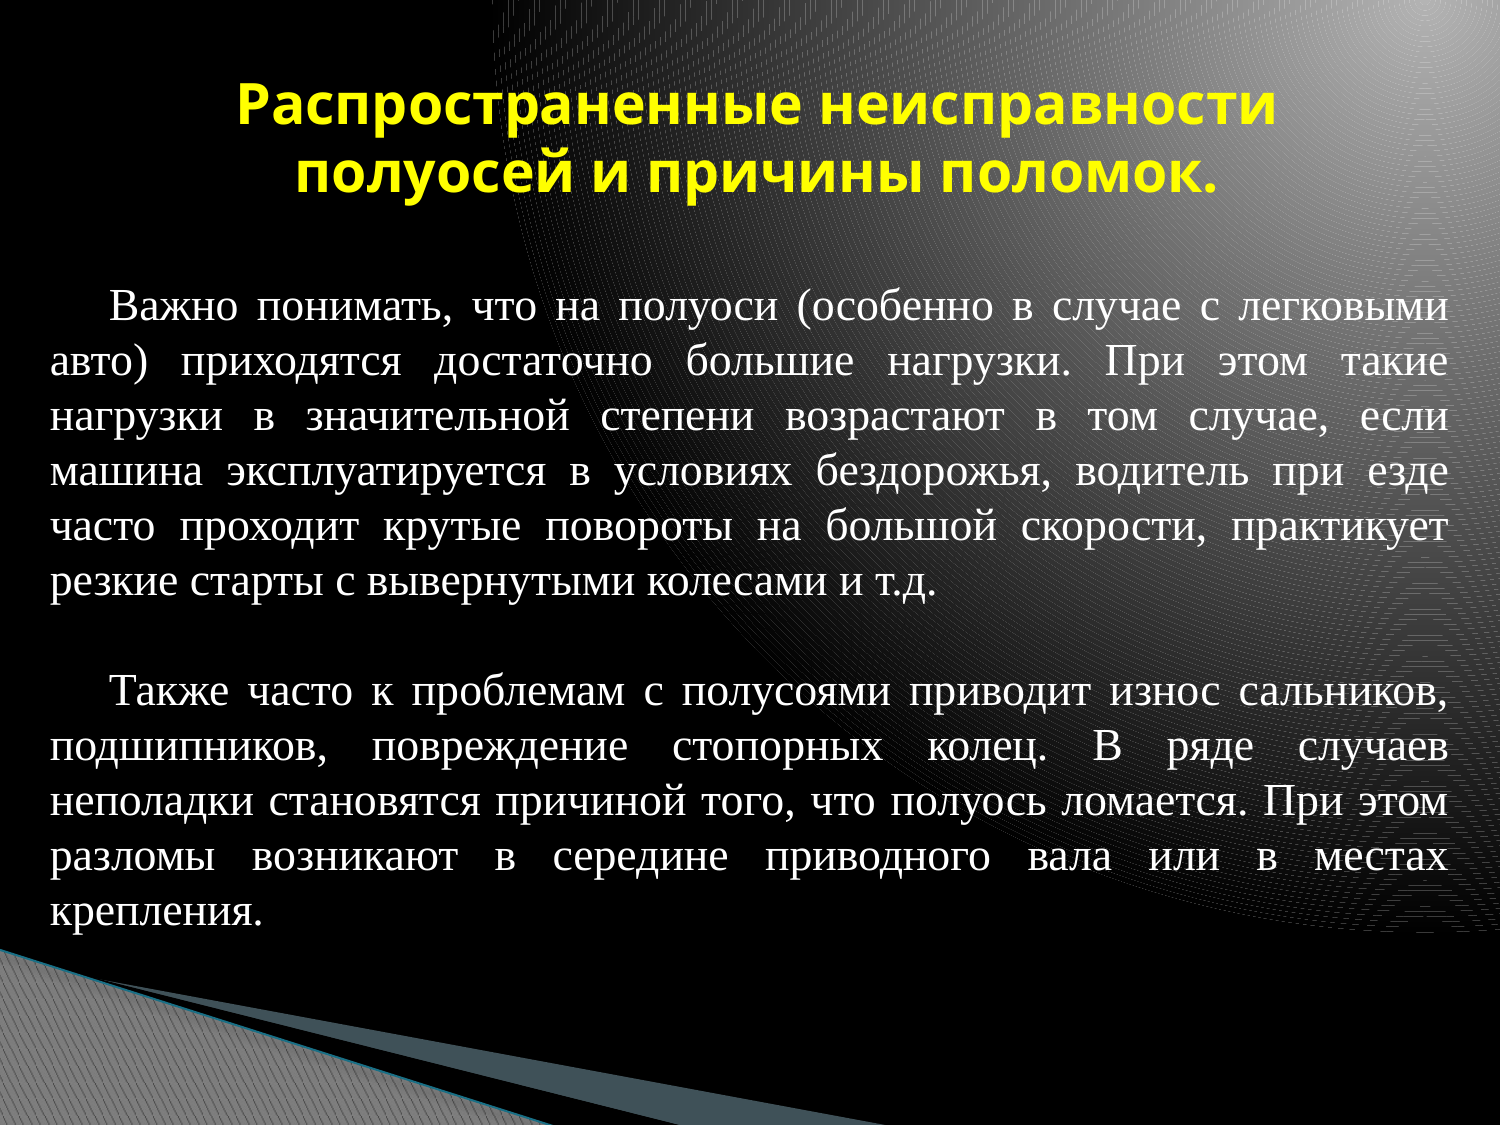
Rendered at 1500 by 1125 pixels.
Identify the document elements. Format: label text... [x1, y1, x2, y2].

picture [0, 952, 543, 1125]
text_box Важно понимать, что на полуоси (особенно в случае с легковыми авто) приходятся достаточно большие нагрузки. При этом такие нагрузки в значительной степени возрастают в том случае, если машина эксплуатируется в условиях бездорожья, водитель при езде часто проходит крутые повороты на большой скорости, практикует резкие старты с вывернутыми колесами и т.д. Также часто к проблемам с полусоями приводит износ сальников, подшипников, повреждение стопорных колец. В ряде случаев неполадки становятся причиной того, что полуось ломается. При этом разломы возникают в середине приводного вала или в местах крепления. [35, 267, 1465, 943]
title Распространенные неисправности полуосей и причины поломок. [82, 58, 1432, 213]
